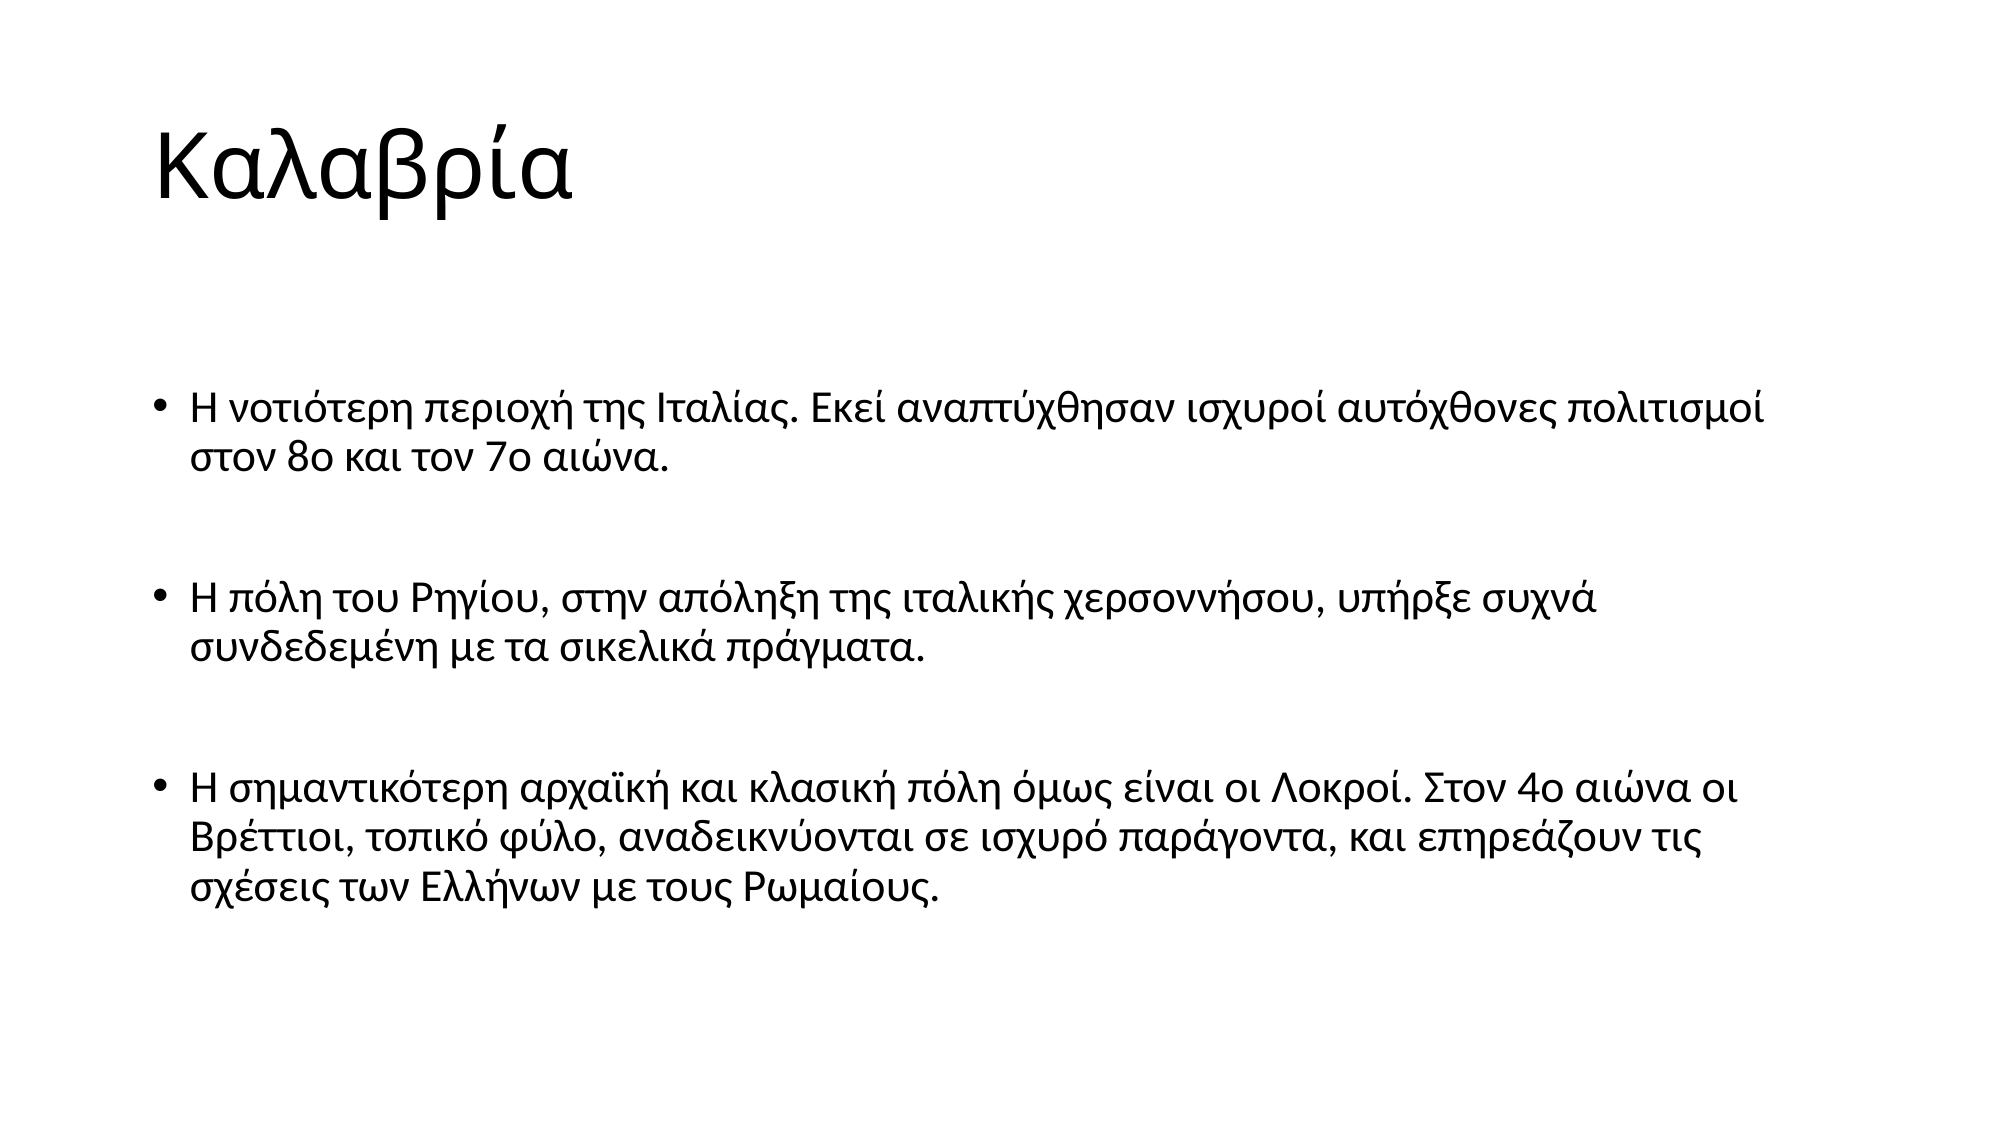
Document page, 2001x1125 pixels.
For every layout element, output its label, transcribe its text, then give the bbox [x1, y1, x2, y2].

title Καλαβρία [137, 59, 1863, 278]
list Η νοτιότερη περιοχή της Ιταλίας. Εκεί αναπτύχθησαν ισχυροί αυτόχθονες πολιτισμοί στον 8ο και τον 7ο αιώνα. Η πόλη του Ρηγίου, στην απόληξη της ιταλικής χερσοννήσου, υπήρξε συχνά συνδεδεμένη με τα σικελικά πράγματα. Η σημαντικότερη αρχαϊκή και κλασική πόλη όμως είναι οι Λοκροί. Στον 4ο αιώνα οι Βρέττιοι, τοπικό φύλο, αναδεικνύονται σε ισχυρό παράγοντα, και επηρεάζουν τις σχέσεις των Ελλήνων με τους Ρωμαίους. [137, 299, 1863, 1014]
